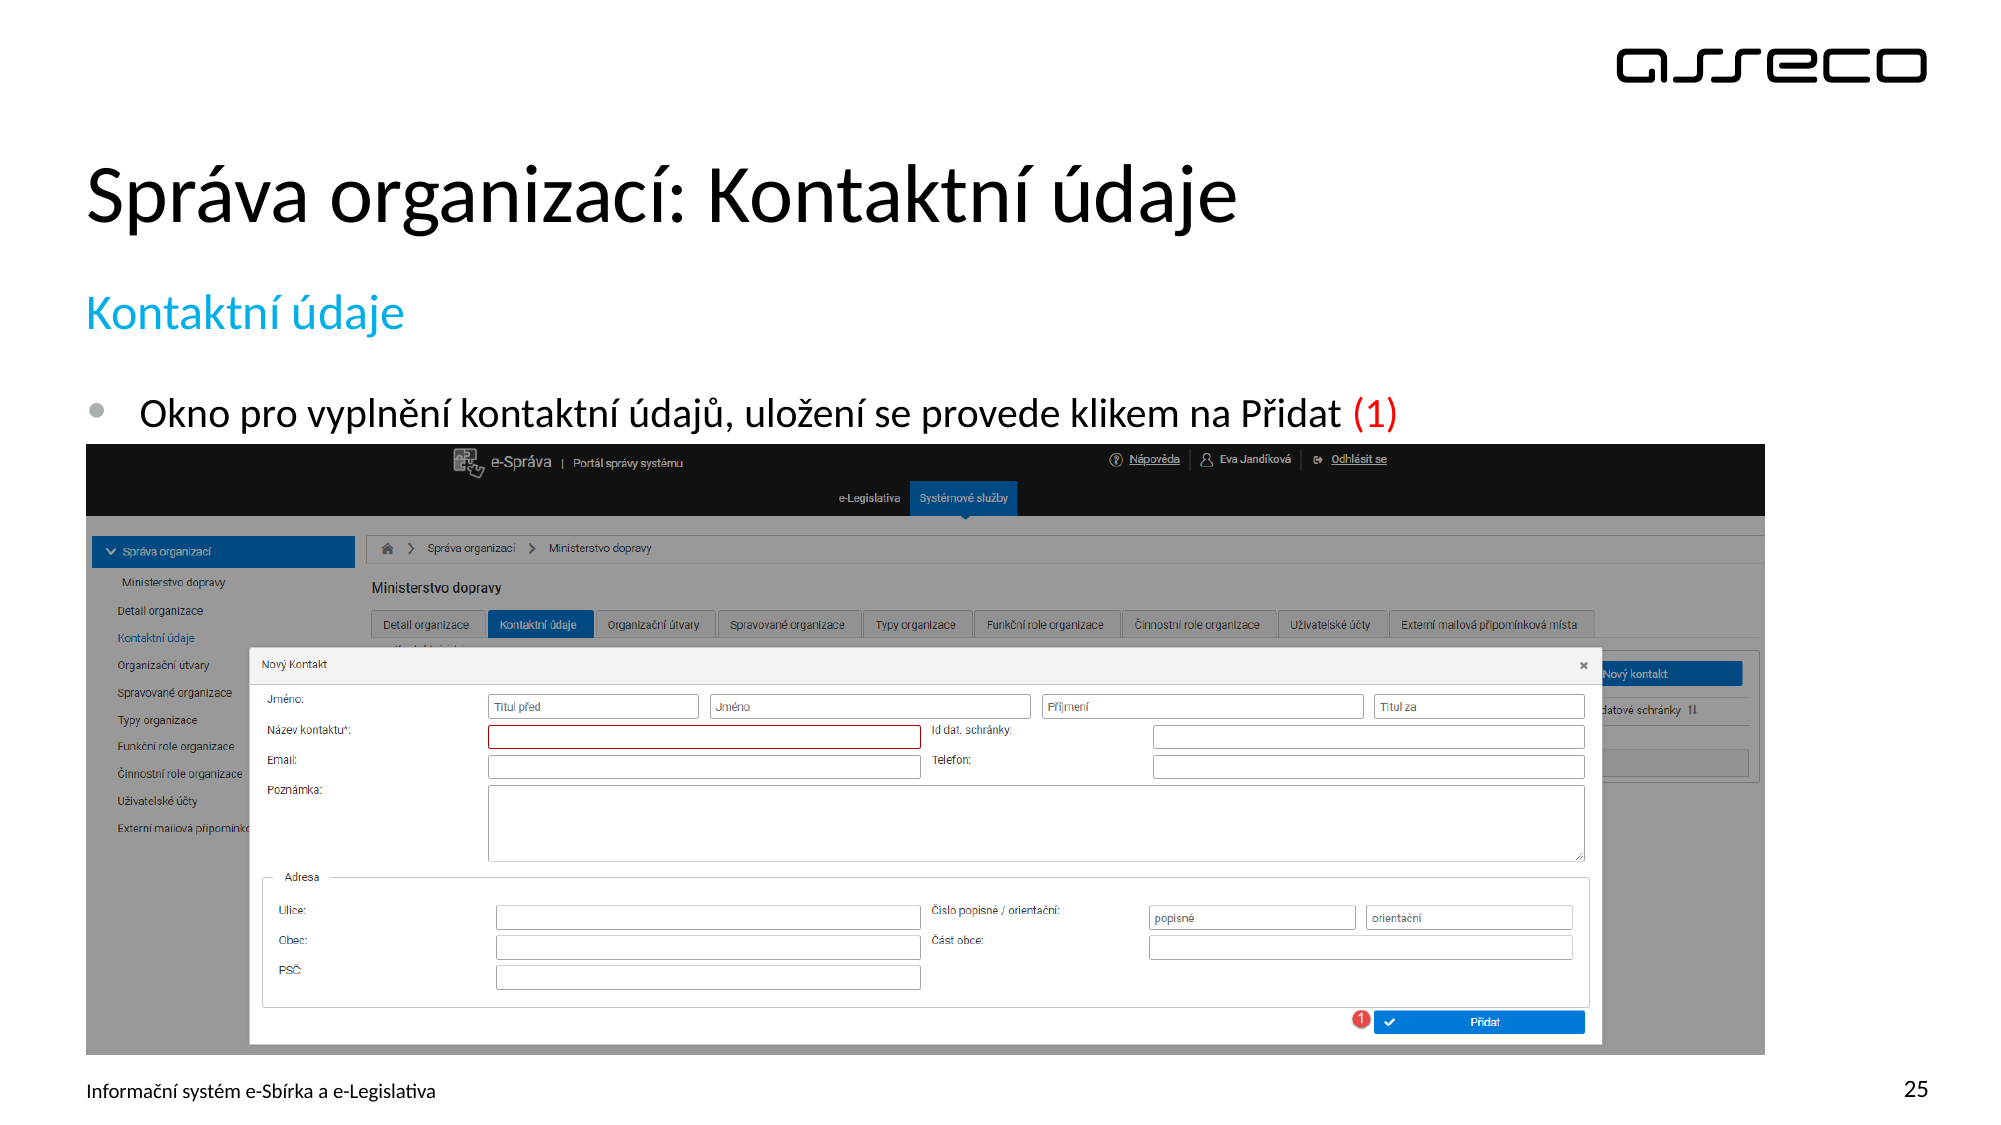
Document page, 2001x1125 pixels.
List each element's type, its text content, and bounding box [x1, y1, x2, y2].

footer Informační systém e-Sbírka a e-Legislativa [86, 1065, 1450, 1103]
slide_number 25 [1462, 1042, 1930, 1103]
title Správa organizací: Kontaktní údaje [86, 139, 1930, 270]
picture [86, 444, 1766, 1055]
list Kontaktní údaje [86, 283, 1930, 339]
list Okno pro vyplnění kontaktní údajů, uložení se provede klikem na Přidat (1) [86, 389, 1930, 445]
